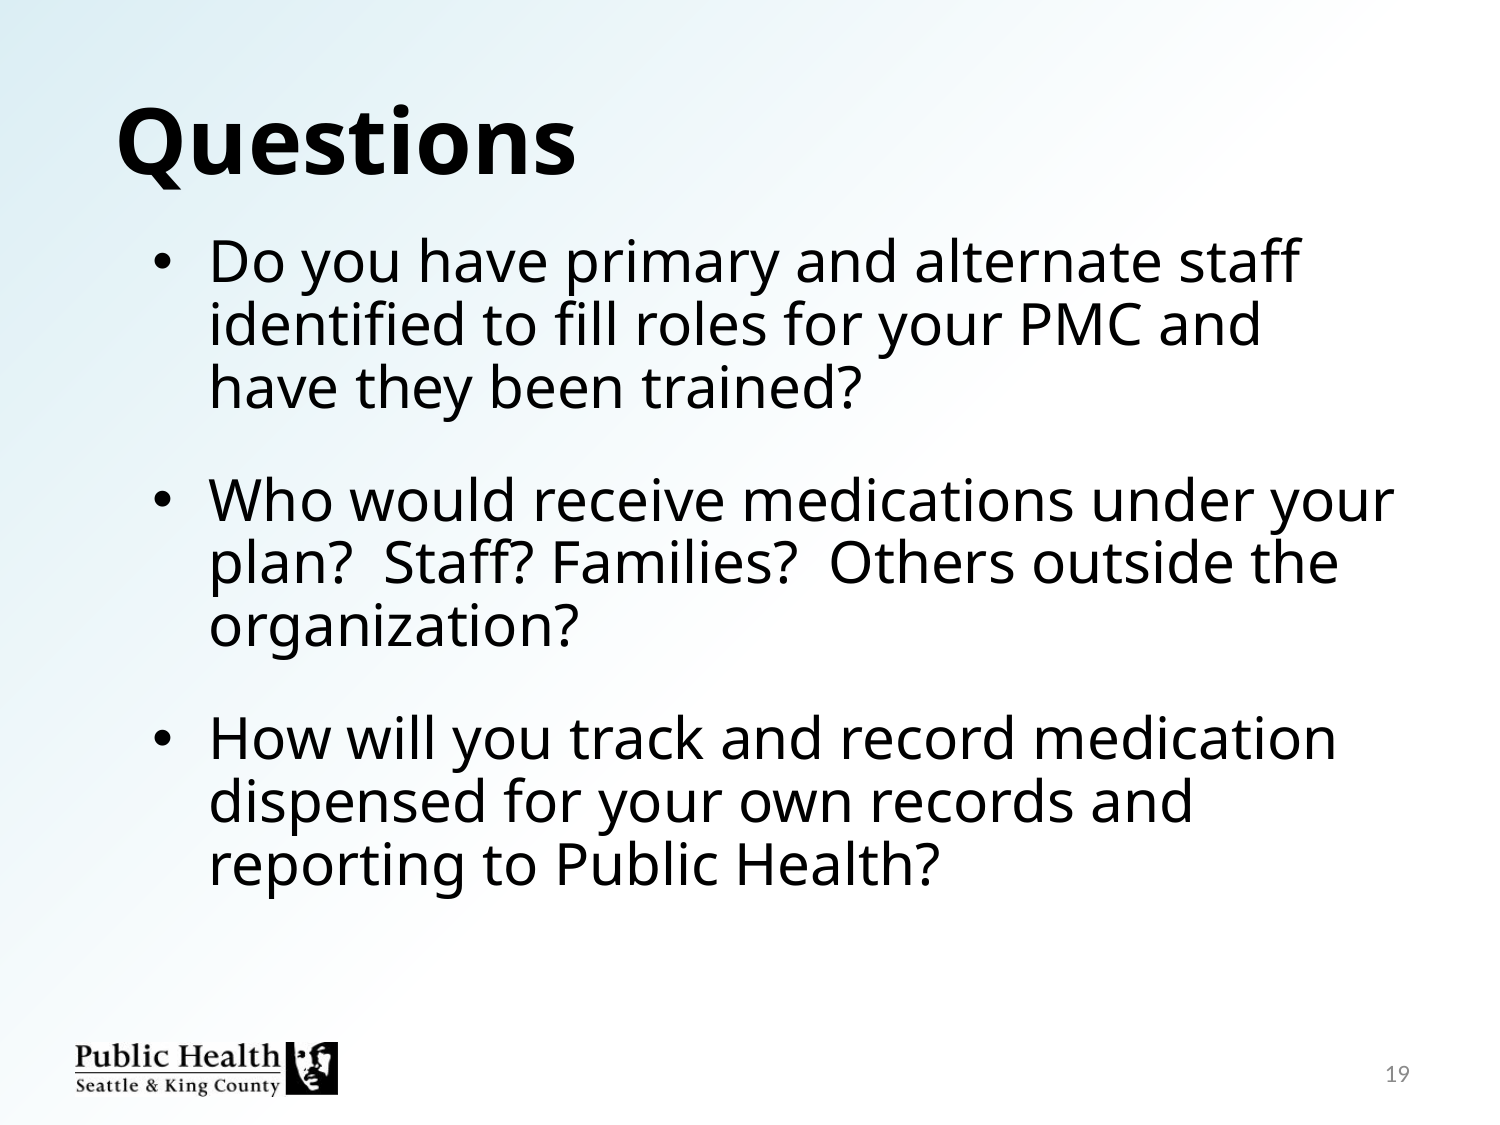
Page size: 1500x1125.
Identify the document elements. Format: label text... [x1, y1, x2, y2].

title Questions [99, 62, 1307, 214]
slide_number 19 [1074, 1042, 1425, 1103]
picture [75, 1042, 338, 1097]
subtitle Do you have primary and alternate staff identified to fill roles for your PMC and have they been trained? Who would receive medications under your plan? Staff? Families? Others outside the organization? How will you track and record medication dispensed for your own records and reporting to Public Health? [137, 224, 1413, 988]
